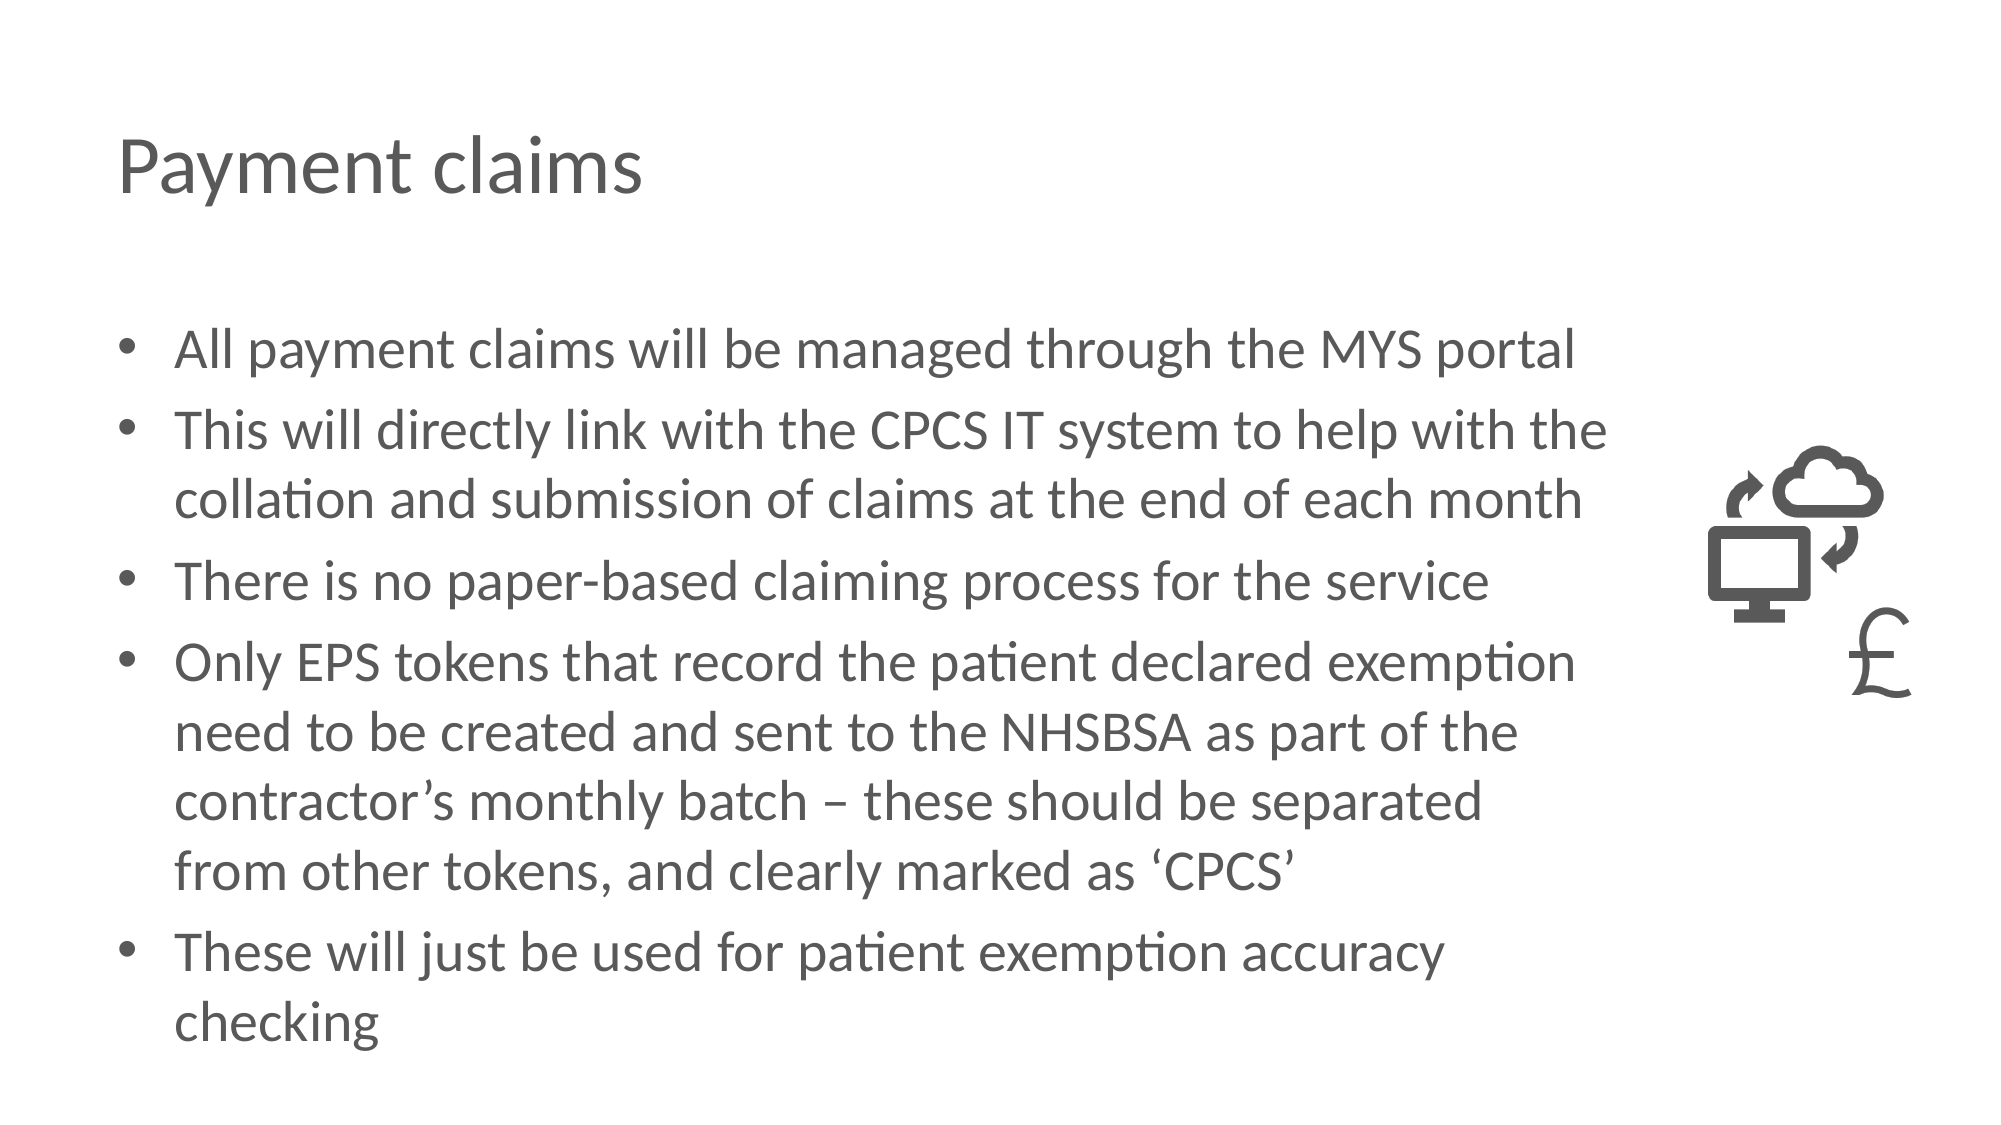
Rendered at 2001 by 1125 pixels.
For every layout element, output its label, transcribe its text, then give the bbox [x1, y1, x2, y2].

title Payment claims [102, 43, 1721, 278]
picture [1693, 432, 1936, 707]
list All payment claims will be managed through the MYS portal This will directly link with the CPCS IT system to help with the collation and submission of claims at the end of each month There is no paper-based claiming process for the service Only EPS tokens that record the patient declared exemption need to be created and sent to the NHSBSA as part of the contractor’s monthly batch – these should be separated from other tokens, and clearly marked as ‘CPCS’ These will just be used for patient exemption accuracy checking [102, 302, 1627, 1082]
